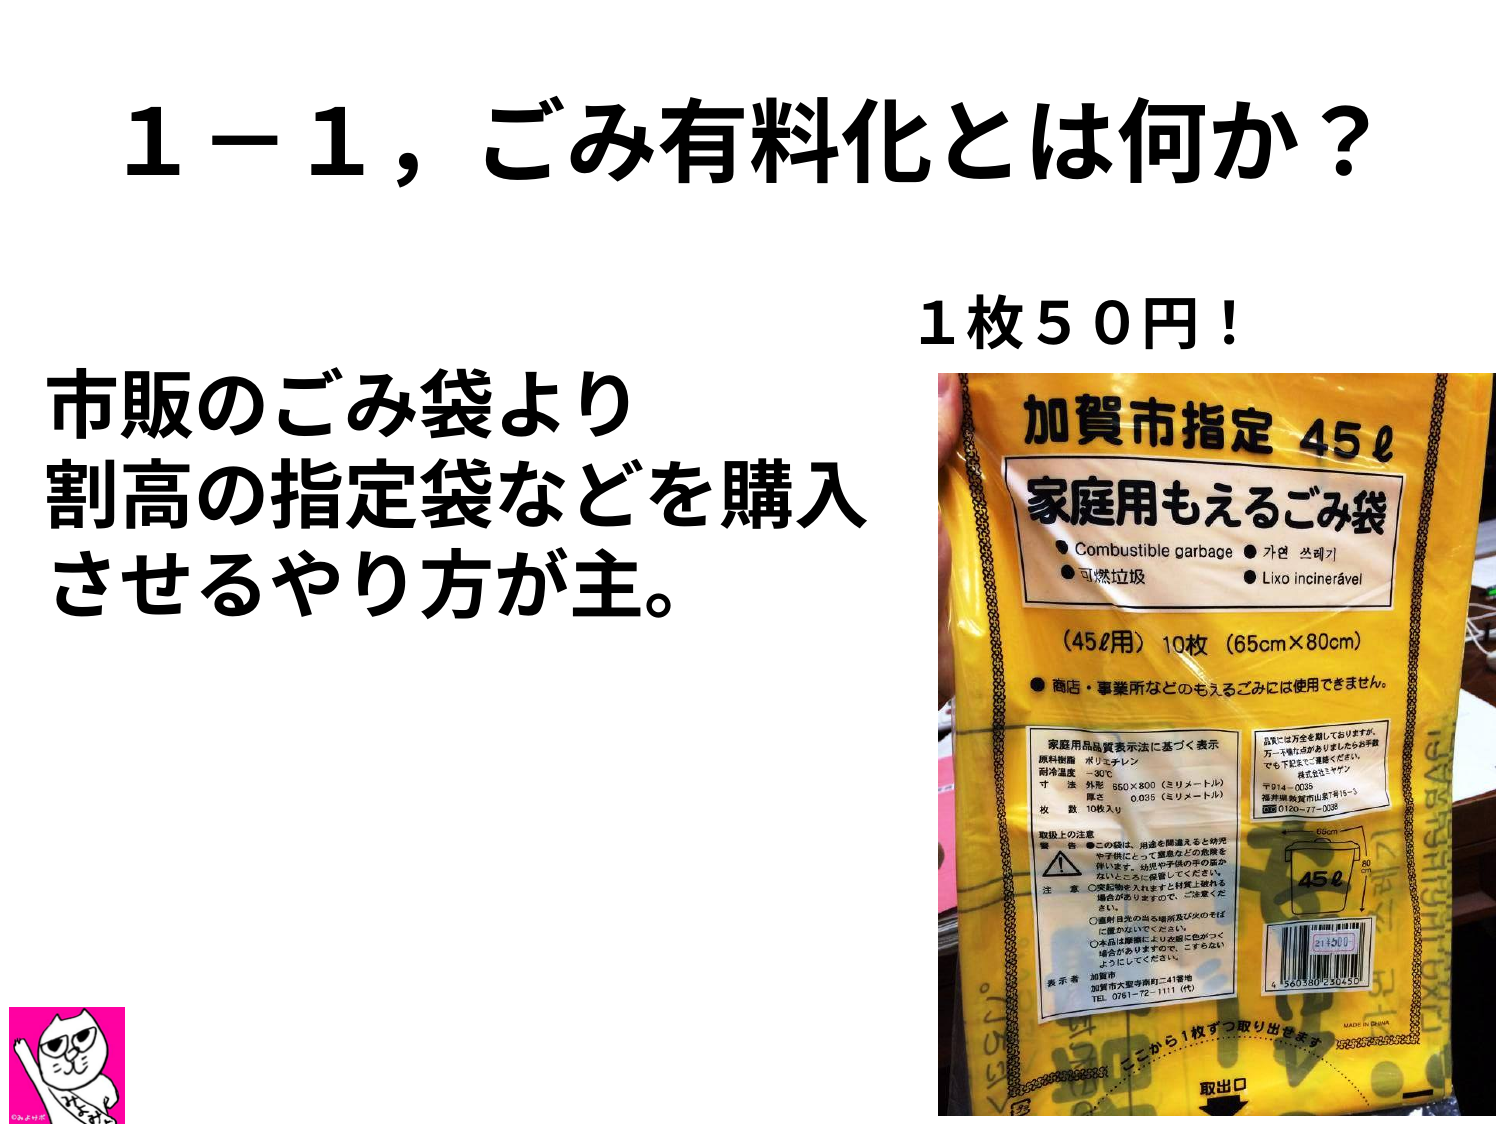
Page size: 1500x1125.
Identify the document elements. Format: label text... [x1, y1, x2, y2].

text_box １枚５０円！ [893, 278, 1274, 364]
text_box 市販のごみ袋より 割高の指定袋などを購入させるやり方が主。 [29, 349, 904, 725]
picture [9, 1007, 126, 1124]
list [938, 373, 1497, 1117]
title １－１，ごみ有料化とは何か？ [75, 45, 1425, 233]
